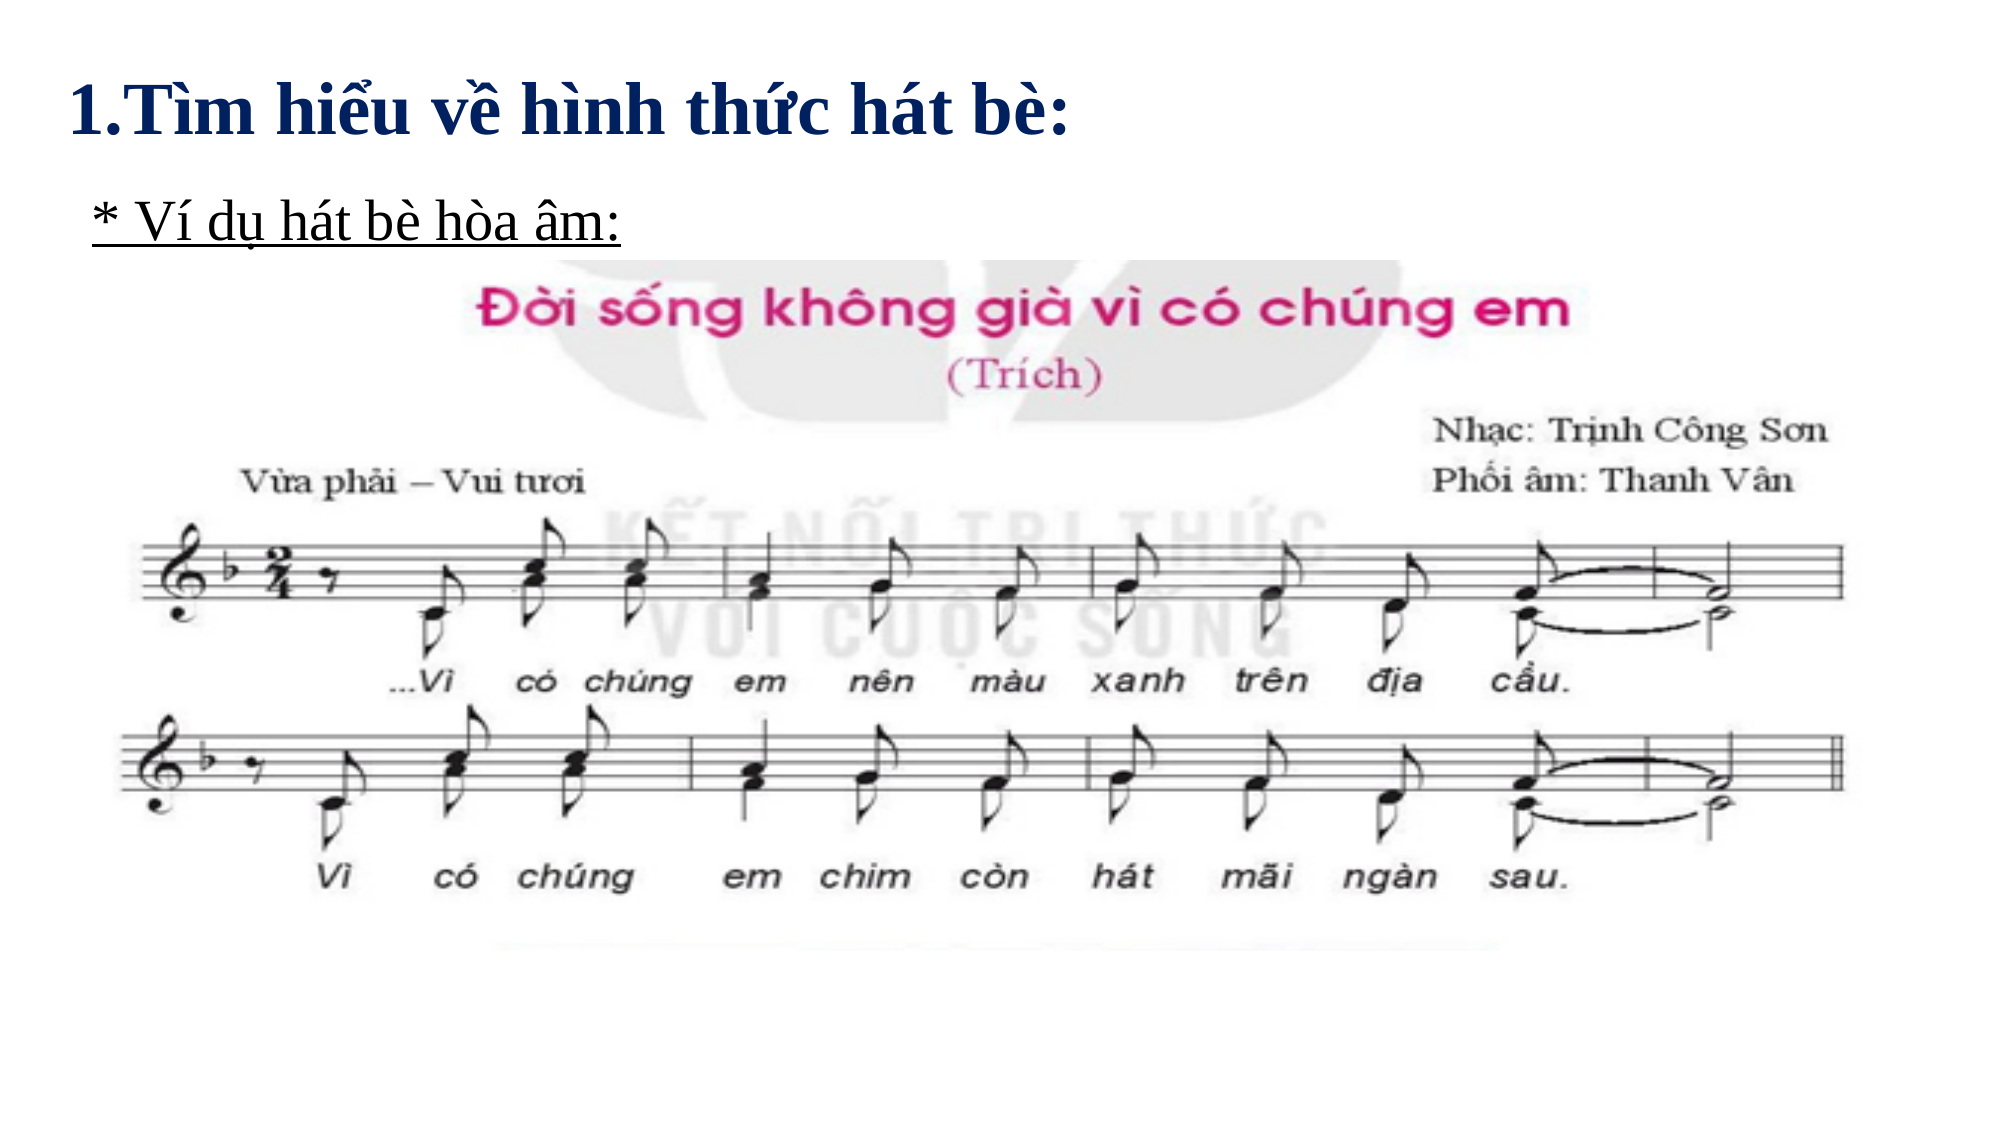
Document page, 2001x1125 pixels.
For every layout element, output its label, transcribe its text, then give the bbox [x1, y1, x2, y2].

text_box * Ví dụ hát bè hòa âm: [77, 174, 1132, 260]
picture [58, 260, 1942, 951]
text_box Tìm hiểu về hình thức hát bè: [52, 52, 1088, 157]
